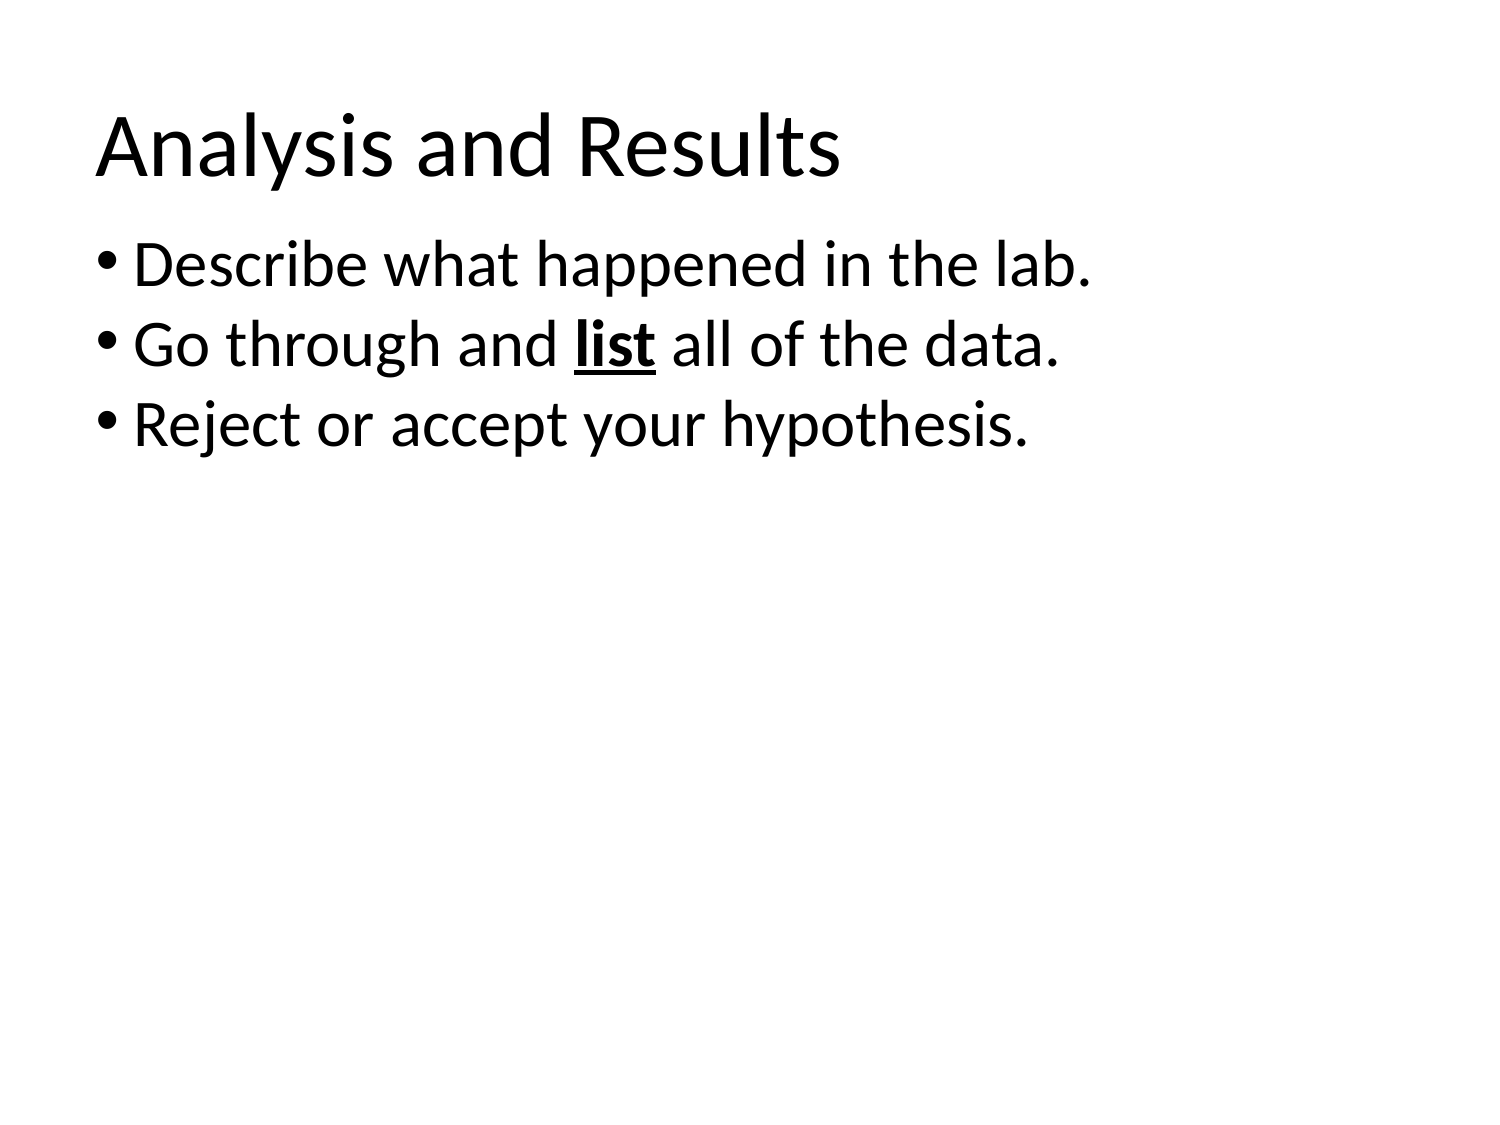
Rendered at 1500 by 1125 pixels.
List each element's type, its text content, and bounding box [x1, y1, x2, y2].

text_box Analysis and Results Describe what happened in the lab. Go through and list all of the data. Reject or accept your hypothesis. [80, 77, 1436, 767]
